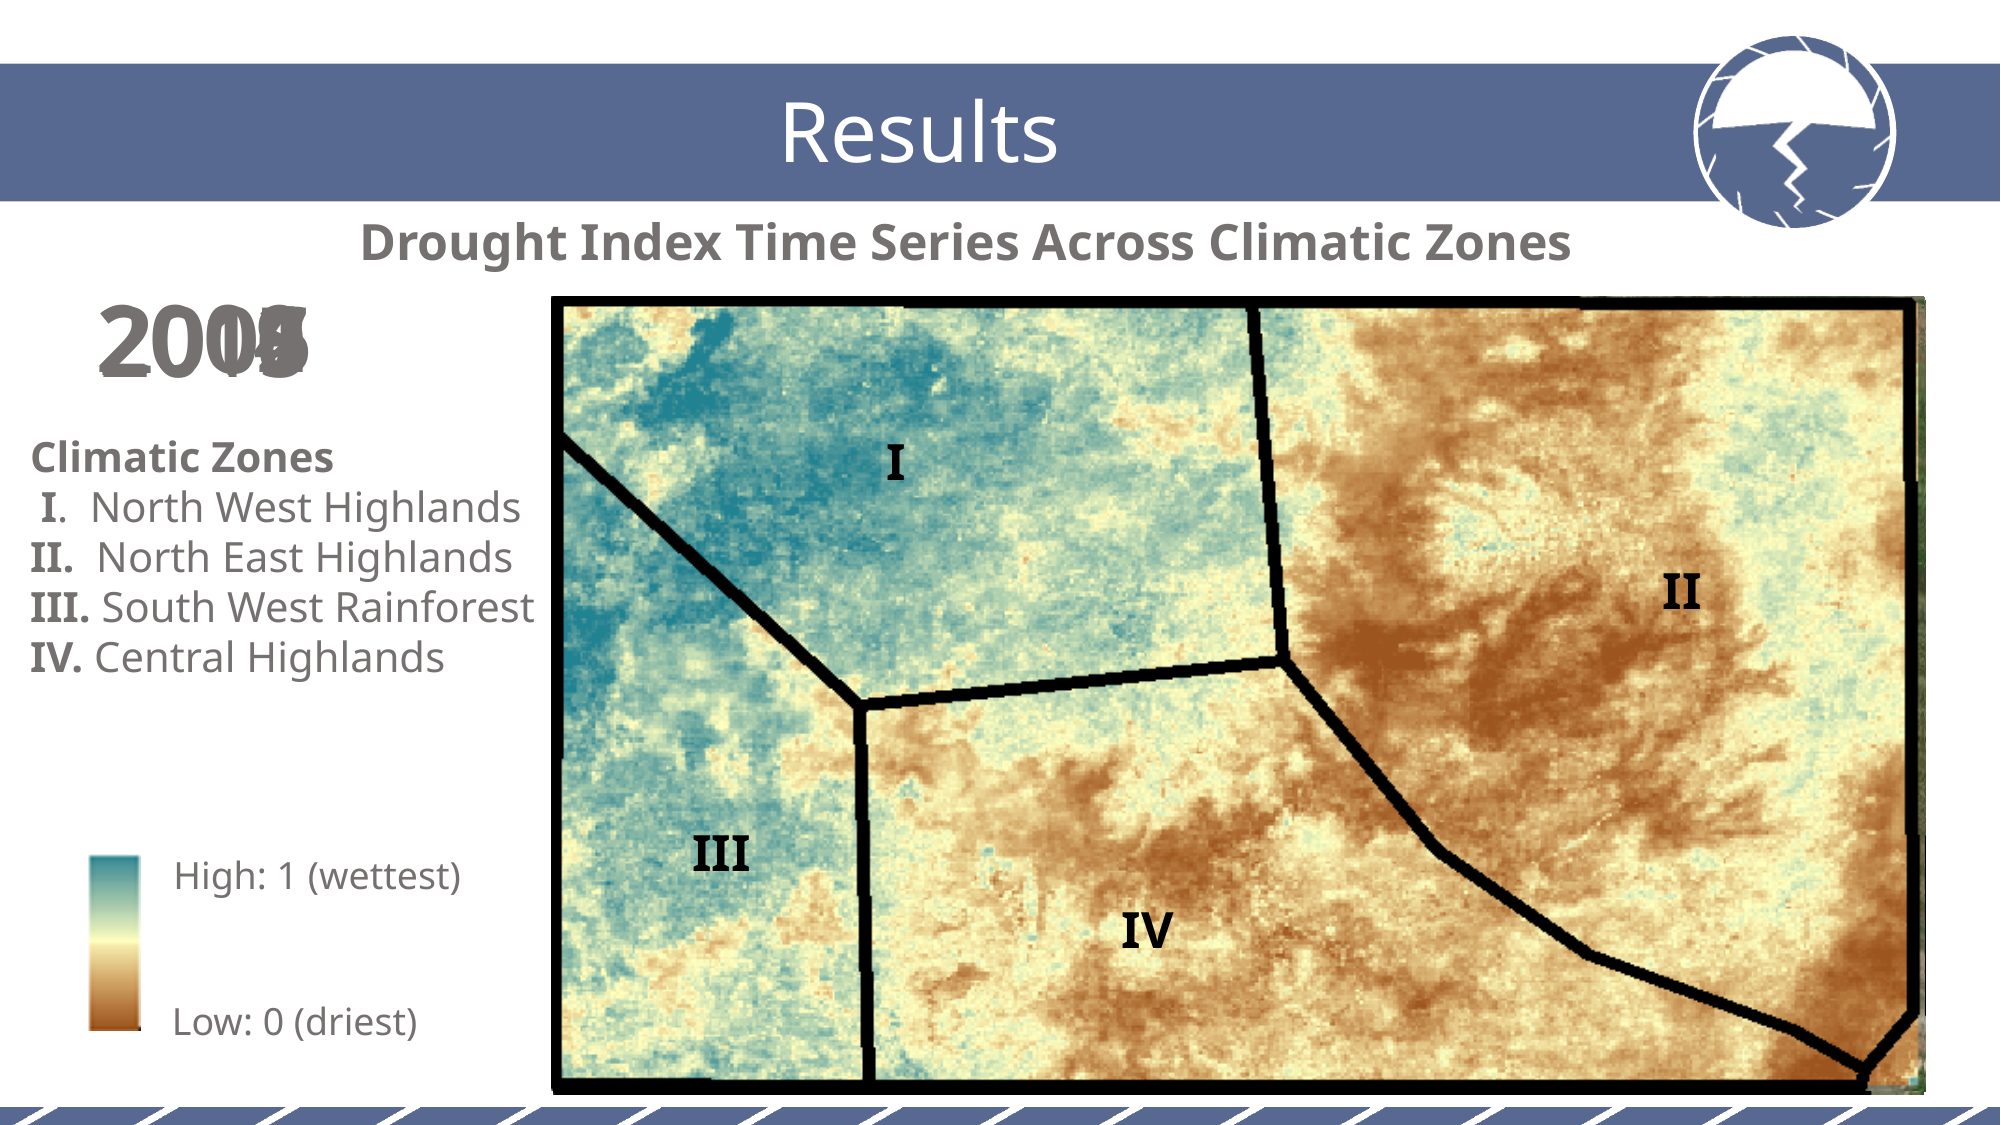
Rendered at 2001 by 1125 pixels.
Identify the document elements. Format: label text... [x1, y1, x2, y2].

text_box Results [99, 82, 1674, 181]
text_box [88, 844, 481, 1052]
picture [0, 1107, 2000, 1125]
picture [1693, 31, 1895, 233]
text_box Climatic Zones I. North West Highlands II. North East Highlands III. South West Rainforest IV. Central Highlands [15, 423, 551, 779]
text_box Drought Index Time Series Across Climatic Zones [344, 203, 1601, 278]
text_box 2015 [84, 278, 387, 404]
text_box 2014 [81, 272, 344, 398]
picture [551, 296, 1926, 1095]
